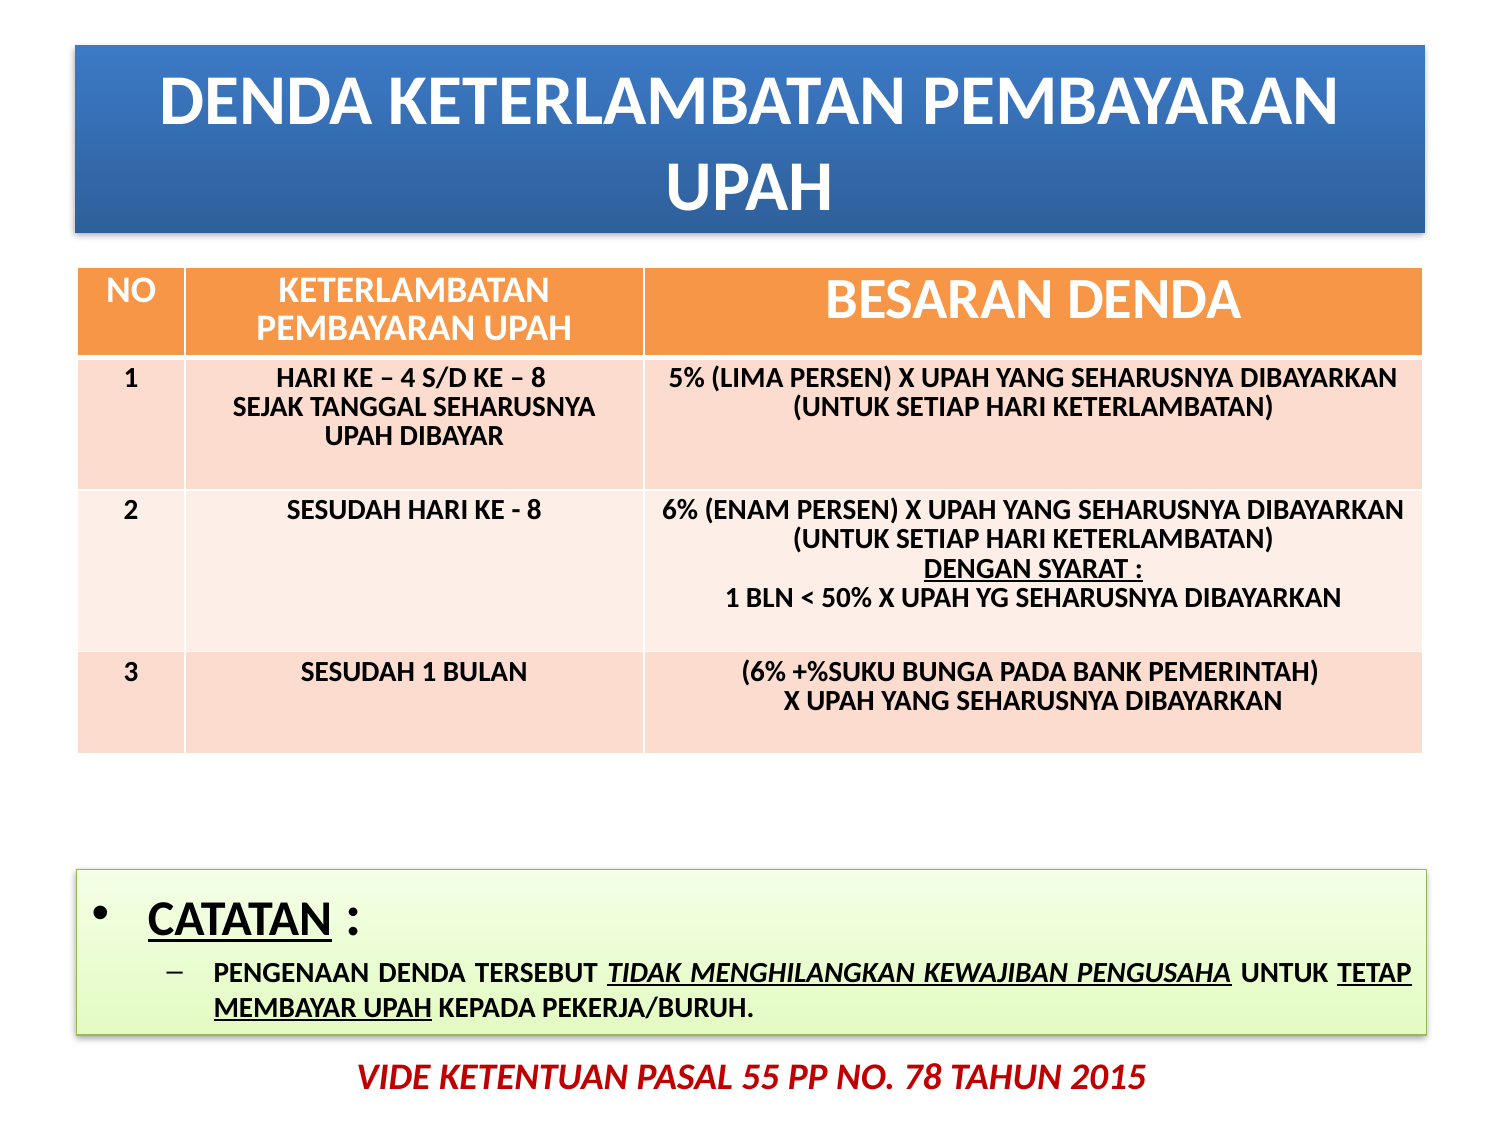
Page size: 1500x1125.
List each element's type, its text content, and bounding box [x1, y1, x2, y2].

table_cell (6% +%SUKU BUNGA PADA BANK PEMERINTAH) X UPAH YANG SEHARUSNYA DIBAYARKAN [645, 652, 1422, 753]
table_header BESARAN DENDA [645, 268, 1422, 355]
table_cell HARI KE – 4 S/D KE – 8 SEJAK TANGGAL SEHARUSNYA UPAH DIBAYAR [186, 360, 643, 489]
table_cell SESUDAH HARI KE - 8 [186, 491, 643, 651]
text_box VIDE KETENTUAN PASAL 55 PP NO. 78 TAHUN 2015 [289, 1045, 1223, 1105]
table_cell 1 [78, 360, 184, 489]
table_cell SESUDAH 1 BULAN [186, 652, 643, 753]
title DENDA KETERLAMBATAN PEMBAYARAN UPAH [75, 45, 1425, 233]
table_header KETERLAMBATAN PEMBAYARAN UPAH [186, 268, 643, 355]
table_cell 6% (ENAM PERSEN) X UPAH YANG SEHARUSNYA DIBAYARKAN (UNTUK SETIAP HARI KETERLAMBATAN) DENGAN SYARAT : 1 BLN < 50% X UPAH YG SEHARUSNYA DIBAYARKAN [645, 491, 1422, 651]
table_header NO [78, 268, 184, 355]
list CATATAN : PENGENAAN DENDA TERSEBUT TIDAK MENGHILANGKAN KEWAJIBAN PENGUSAHA UNTUK TETAP MEMBAYAR UPAH KEPADA PEKERJA/BURUH. [76, 869, 1427, 1036]
table_cell 5% (LIMA PERSEN) X UPAH YANG SEHARUSNYA DIBAYARKAN (UNTUK SETIAP HARI KETERLAMBATAN) [645, 360, 1422, 489]
table_cell 2 [78, 491, 184, 651]
table_cell 3 [78, 652, 184, 753]
